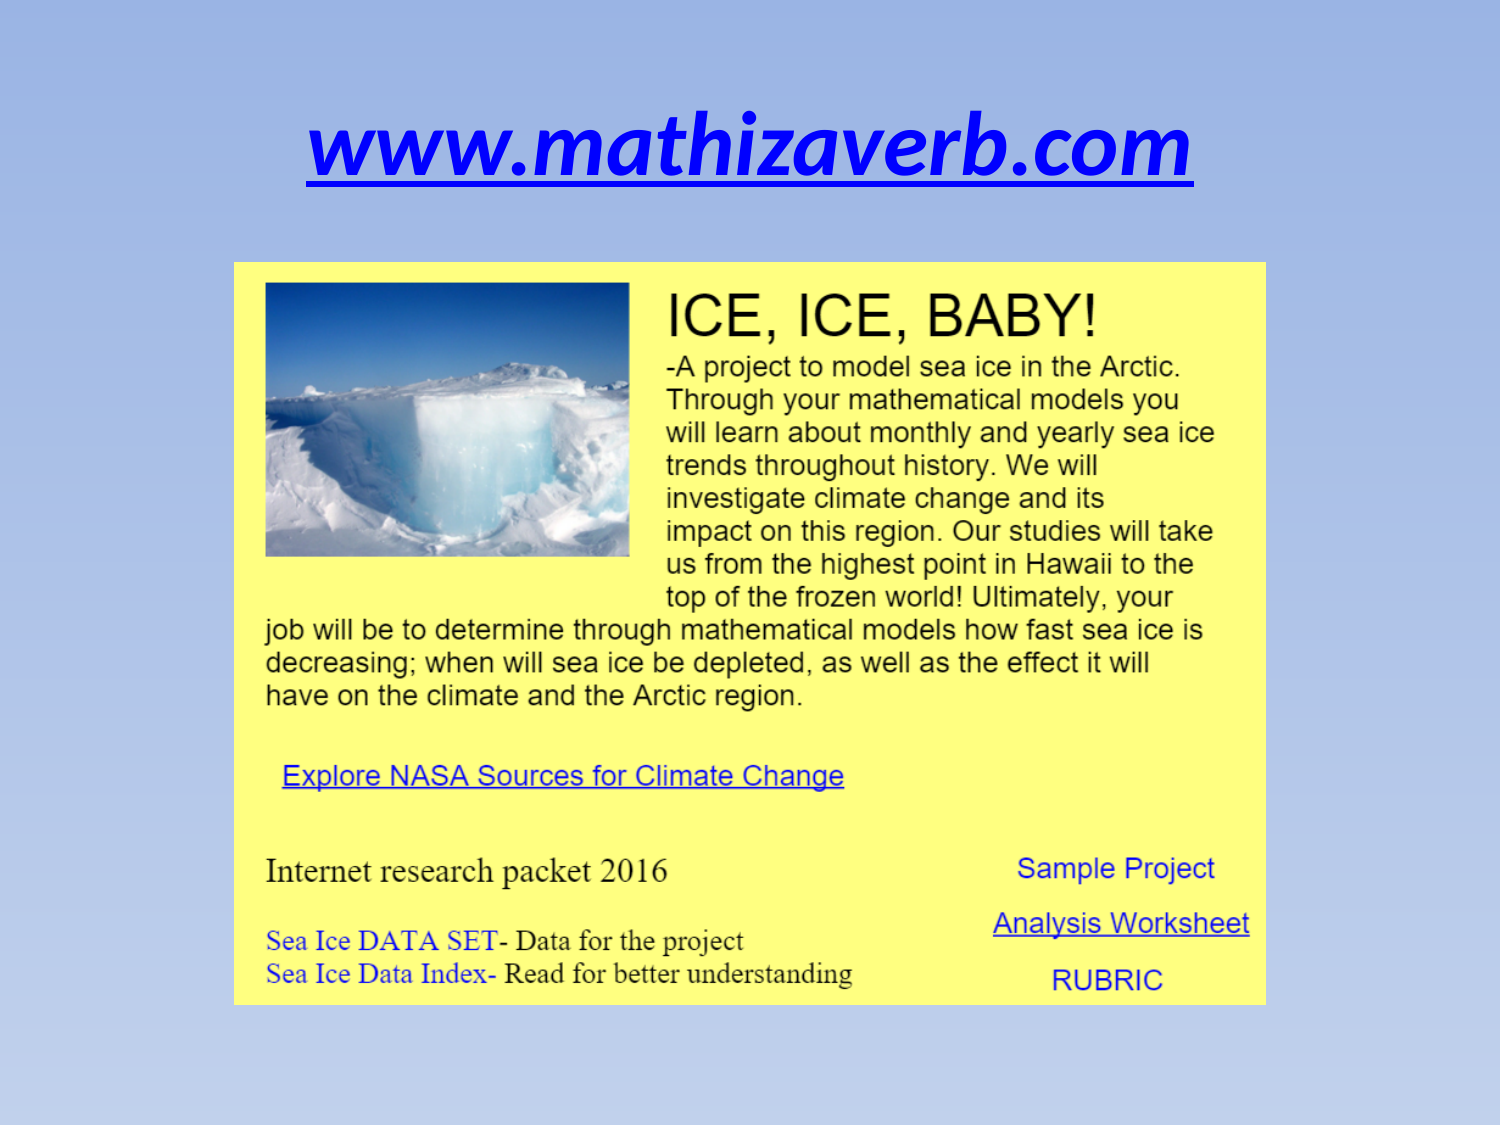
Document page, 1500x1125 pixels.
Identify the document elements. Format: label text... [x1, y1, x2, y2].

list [234, 262, 1266, 1006]
title www.mathizaverb.com [74, 44, 1426, 233]
